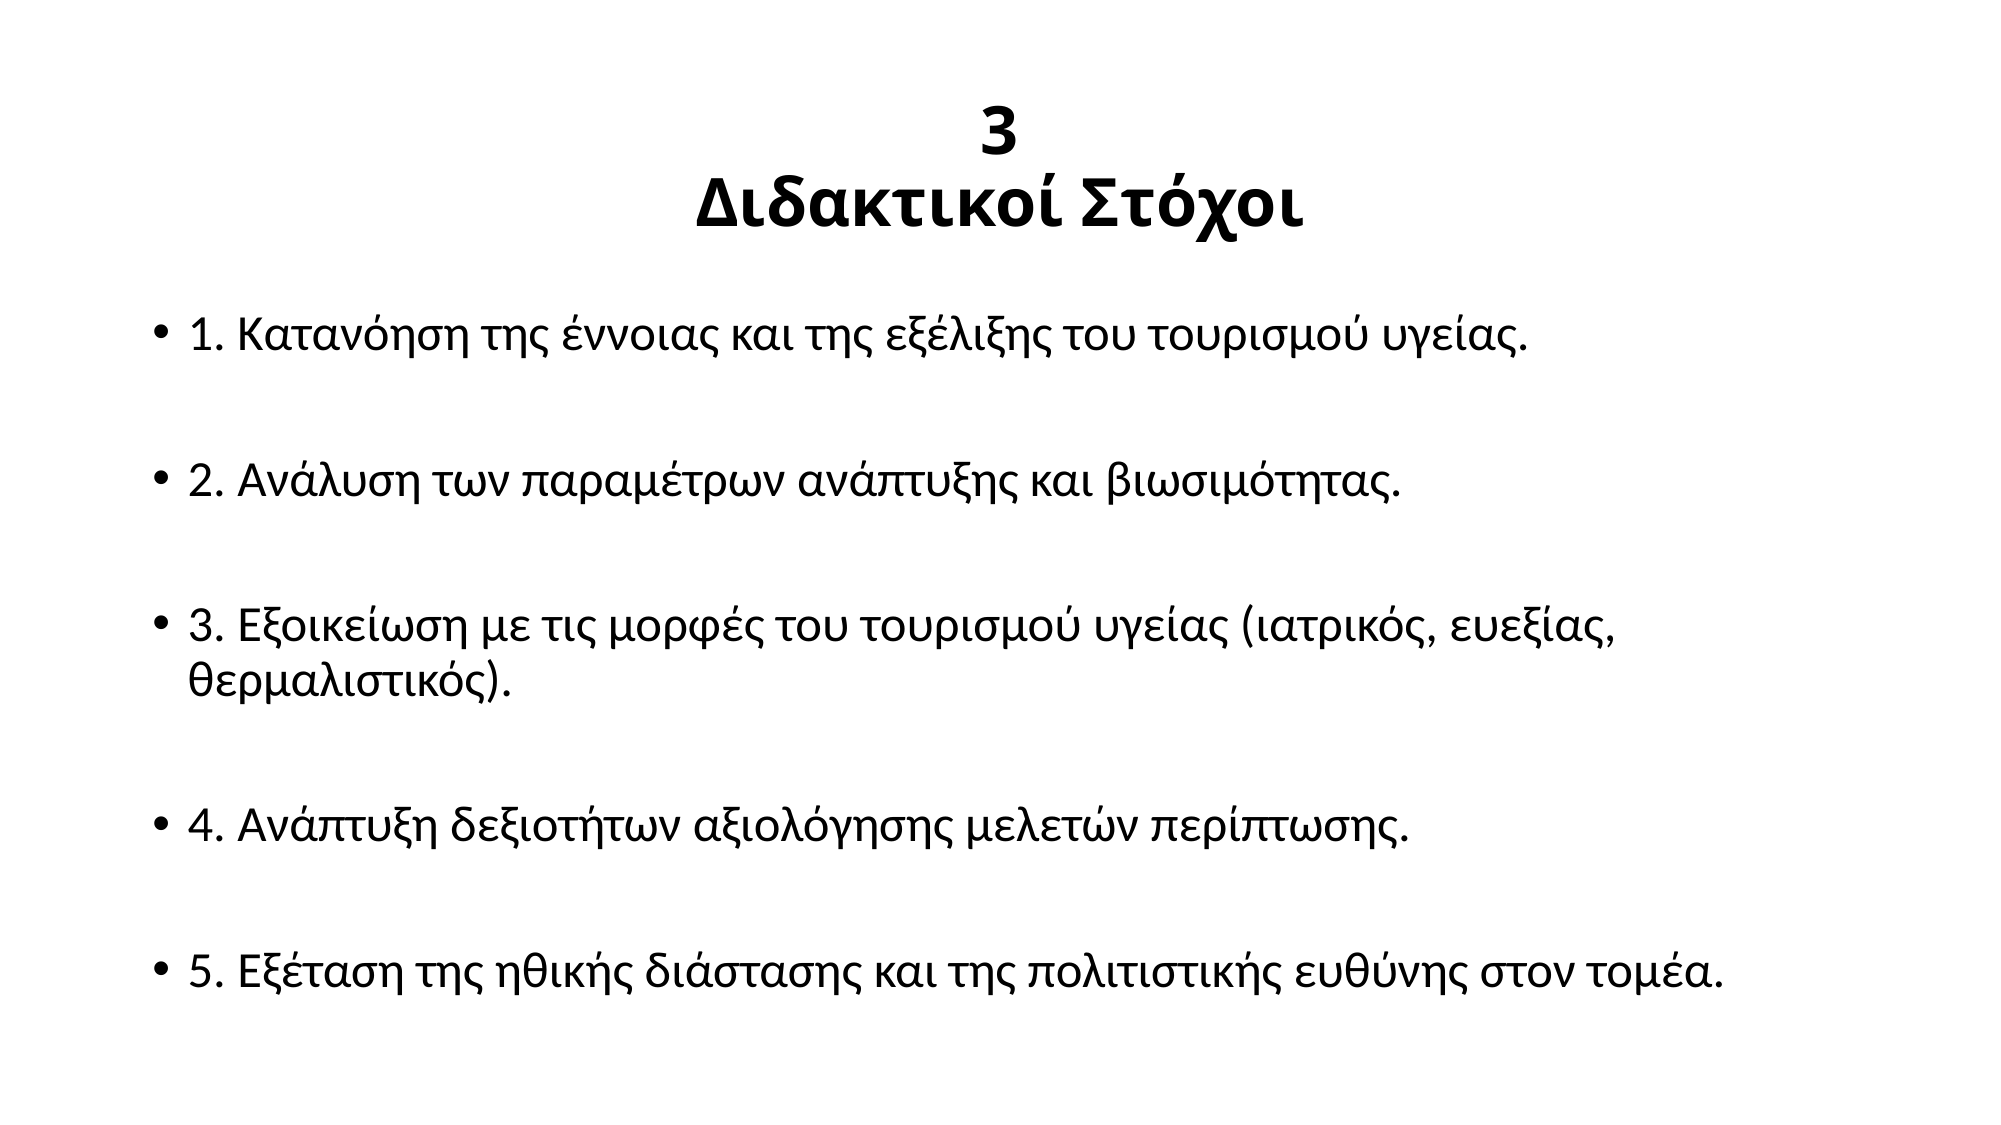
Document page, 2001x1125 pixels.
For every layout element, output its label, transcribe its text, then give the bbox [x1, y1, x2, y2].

list 1. Κατανόηση της έννοιας και της εξέλιξης του τουρισμού υγείας. 2. Ανάλυση των παραμέτρων ανάπτυξης και βιωσιμότητας. 3. Εξοικείωση με τις μορφές του τουρισμού υγείας (ιατρικός, ευεξίας, θερμαλιστικός). 4. Ανάπτυξη δεξιοτήτων αξιολόγησης μελετών περίπτωσης. 5. Εξέταση της ηθικής διάστασης και της πολιτιστικής ευθύνης στον τομέα. [137, 299, 1863, 1014]
title 3 Διδακτικοί Στόχοι [137, 59, 1863, 278]
